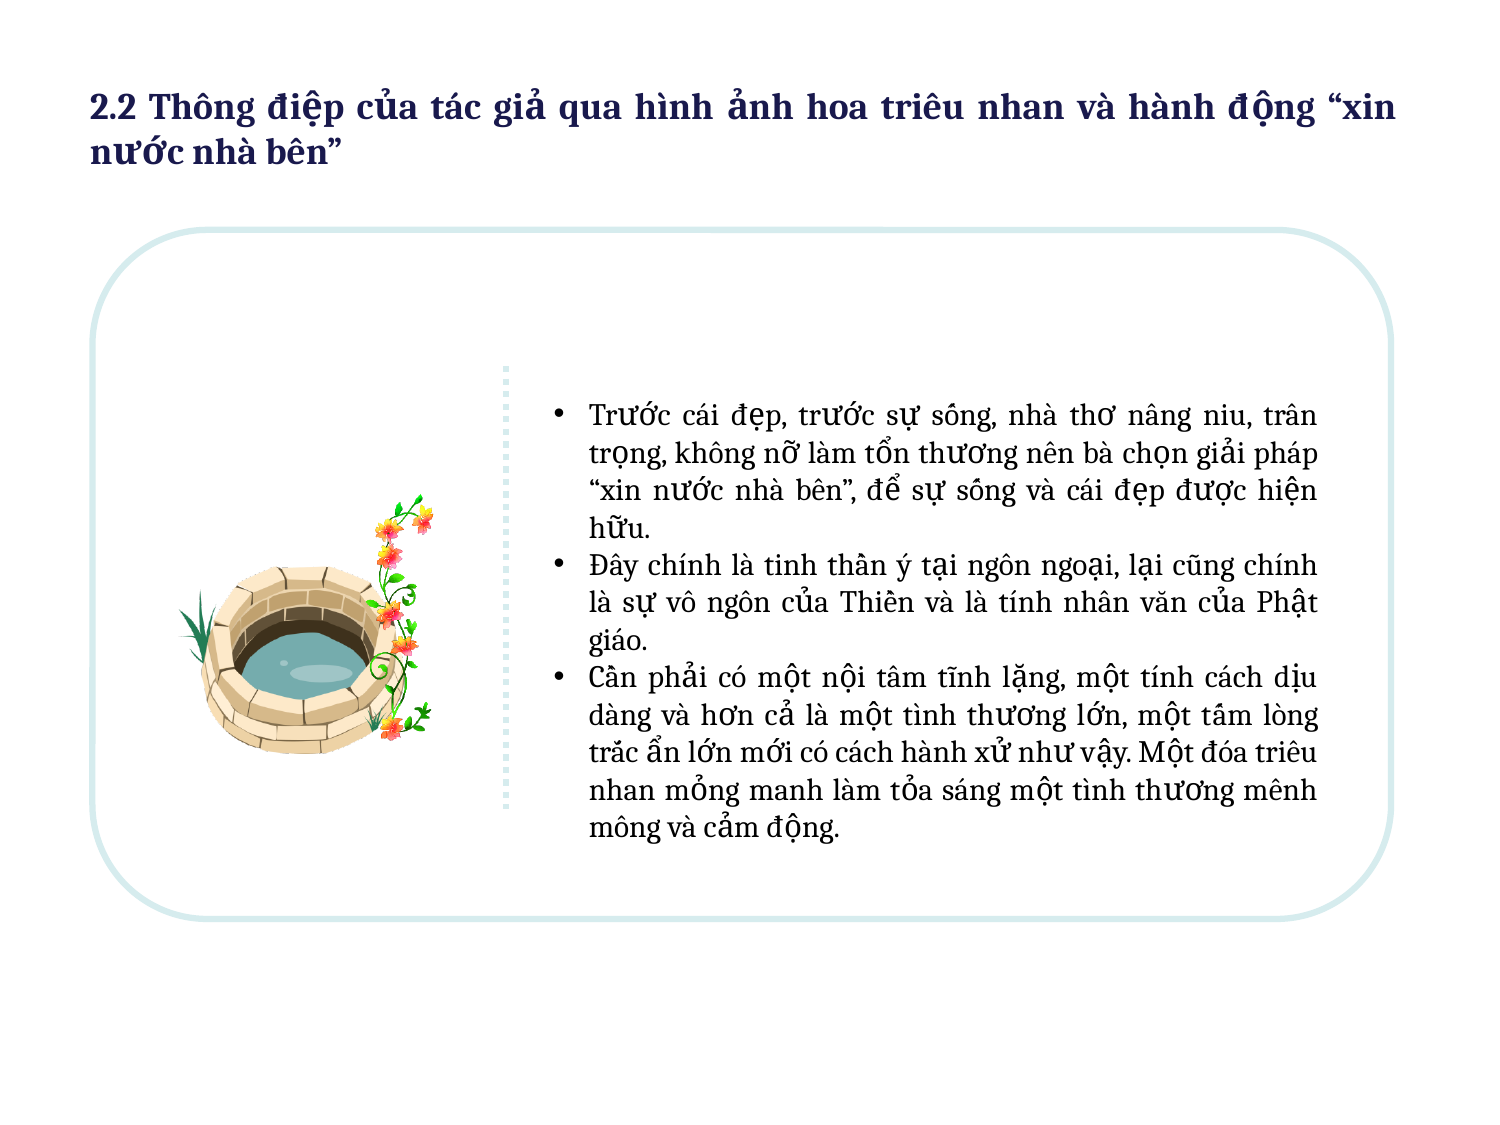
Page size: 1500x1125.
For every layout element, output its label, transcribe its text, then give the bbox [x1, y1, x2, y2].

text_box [174, 474, 440, 760]
text_box [91, 228, 1393, 920]
text_box 2.2 Thông điệp của tác giả qua hình ảnh hoa triêu nhan và hành động “xin nước nhà bên” [74, 74, 1413, 180]
text_box Trước cái đẹp, trước sự sống, nhà thơ nâng niu, trân trọng, không nỡ làm tổn thương nên bà chọn giải pháp “xin nước nhà bên”, để sự sống và cái đẹp được hiện hữu. Đây chính là tinh thần ý tại ngôn ngoại, lại cũng chính là sự vô ngôn của Thiền và là tính nhân văn của Phật giáo. Cần phải có một nội tâm tĩnh lặng, một tính cách dịu dàng và hơn cả là một tình thương lớn, một tấm lòng trắc ẩn lớn mới có cách hành xử như vậy. Một đóa triêu nhan mỏng manh làm tỏa sáng một tình thương mênh mông và cảm động. [538, 387, 1333, 852]
